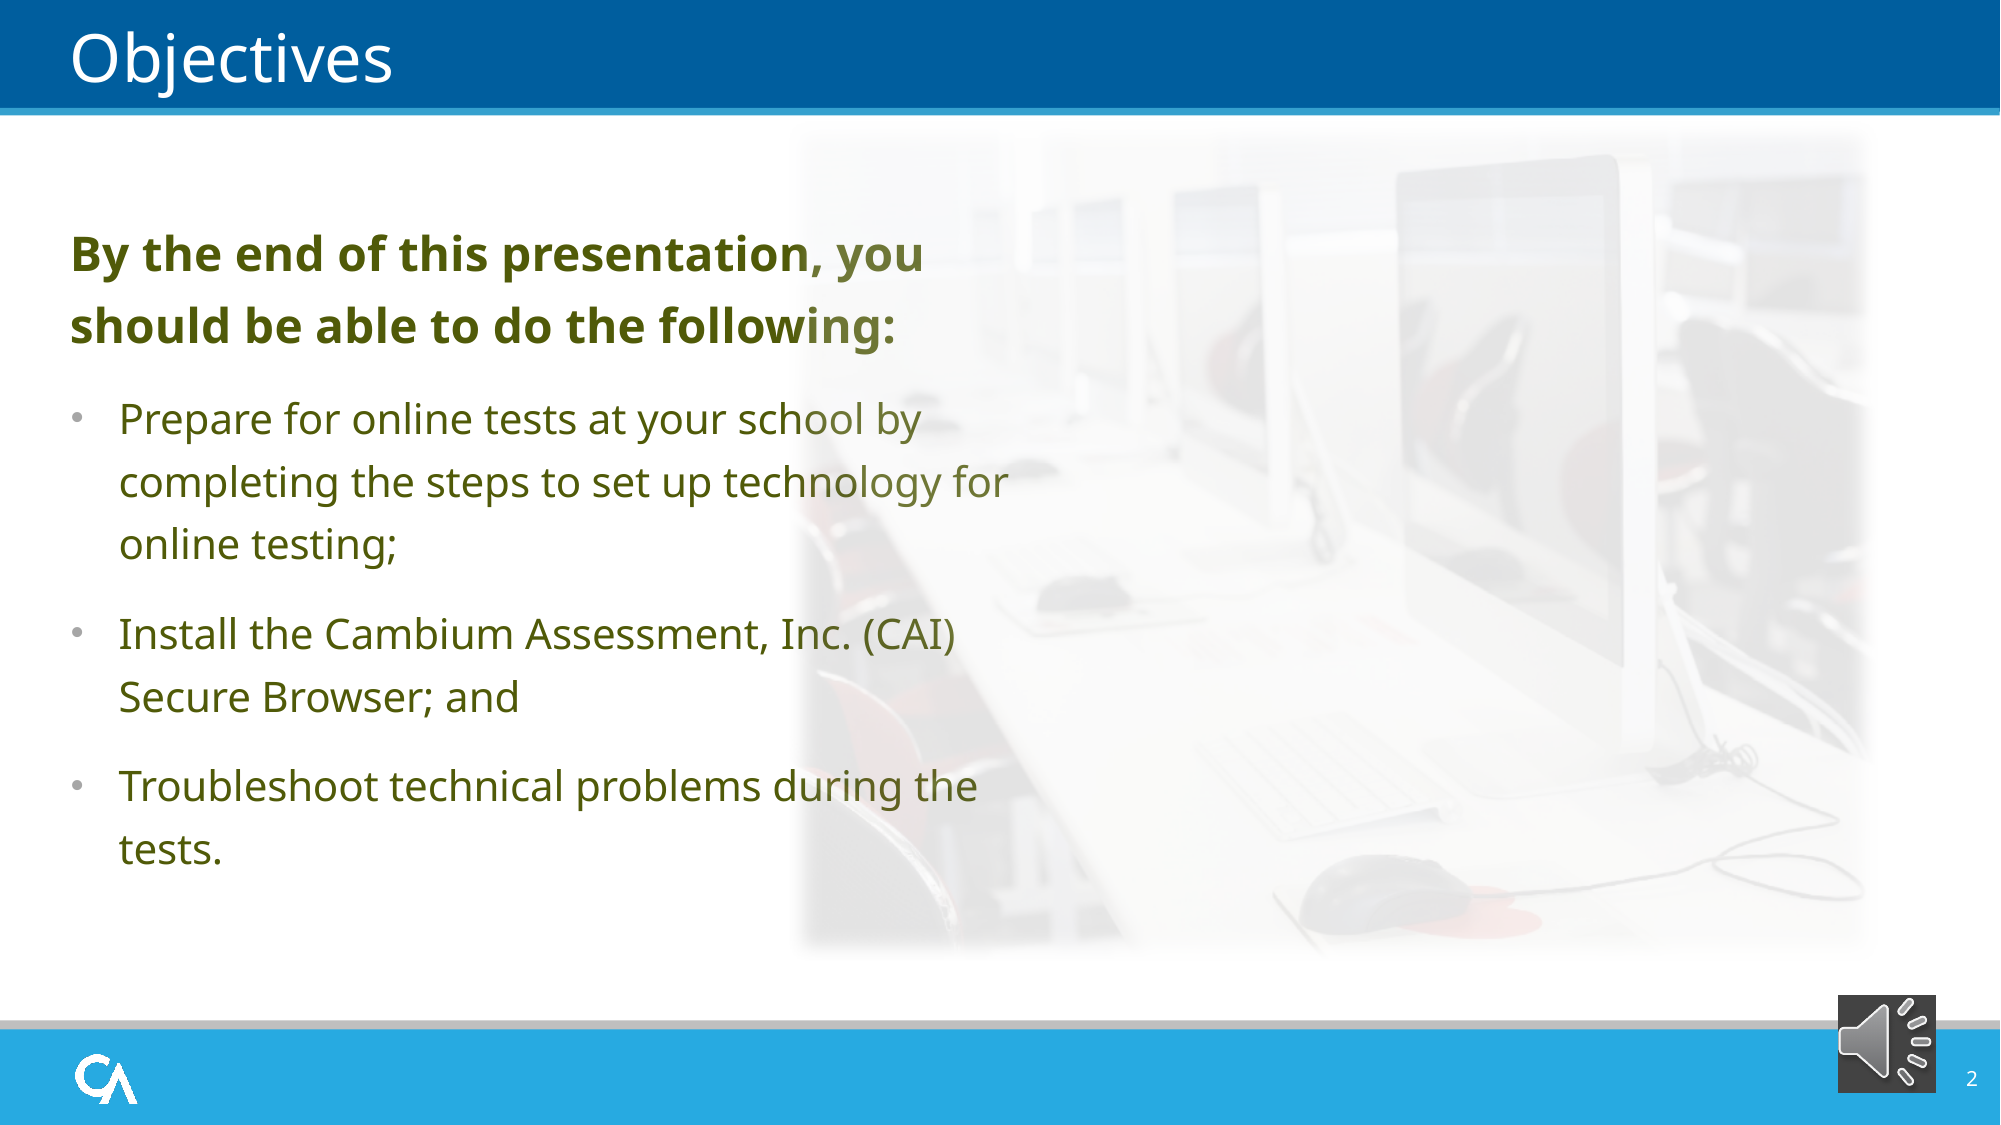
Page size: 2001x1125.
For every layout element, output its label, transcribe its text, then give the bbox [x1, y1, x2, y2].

picture [75, 1054, 138, 1104]
title Objectives [69, 10, 1878, 96]
picture [787, 118, 1877, 965]
list By the end of this presentation, you should be able to do the following: Prepare for online tests at your school by completing the steps to set up technology for online testing; Install the Cambium Assessment, Inc. (CAI) Secure Browser; and Troubleshoot technical problems during the tests. [69, 209, 787, 875]
slide_number 2 [1877, 1057, 1993, 1103]
picture [1837, 994, 1938, 1095]
